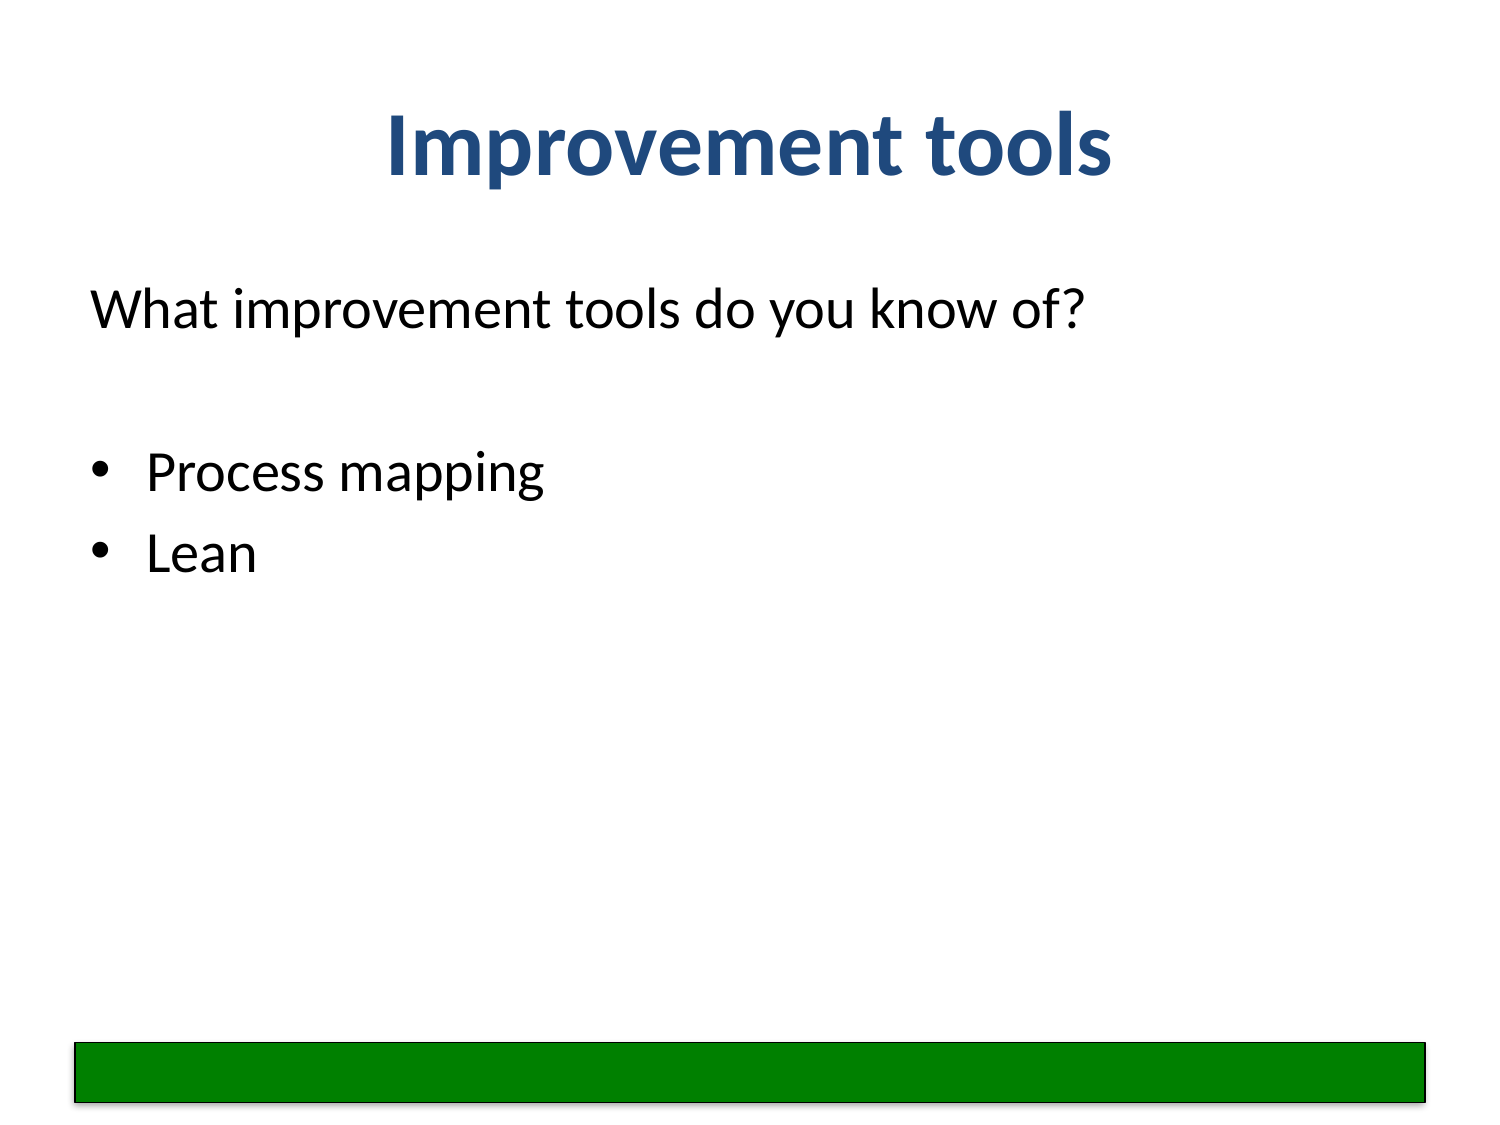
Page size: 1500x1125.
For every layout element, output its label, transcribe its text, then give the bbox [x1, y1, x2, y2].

list What improvement tools do you know of? Process mapping Lean [75, 262, 1425, 1005]
title Improvement tools [75, 45, 1425, 233]
